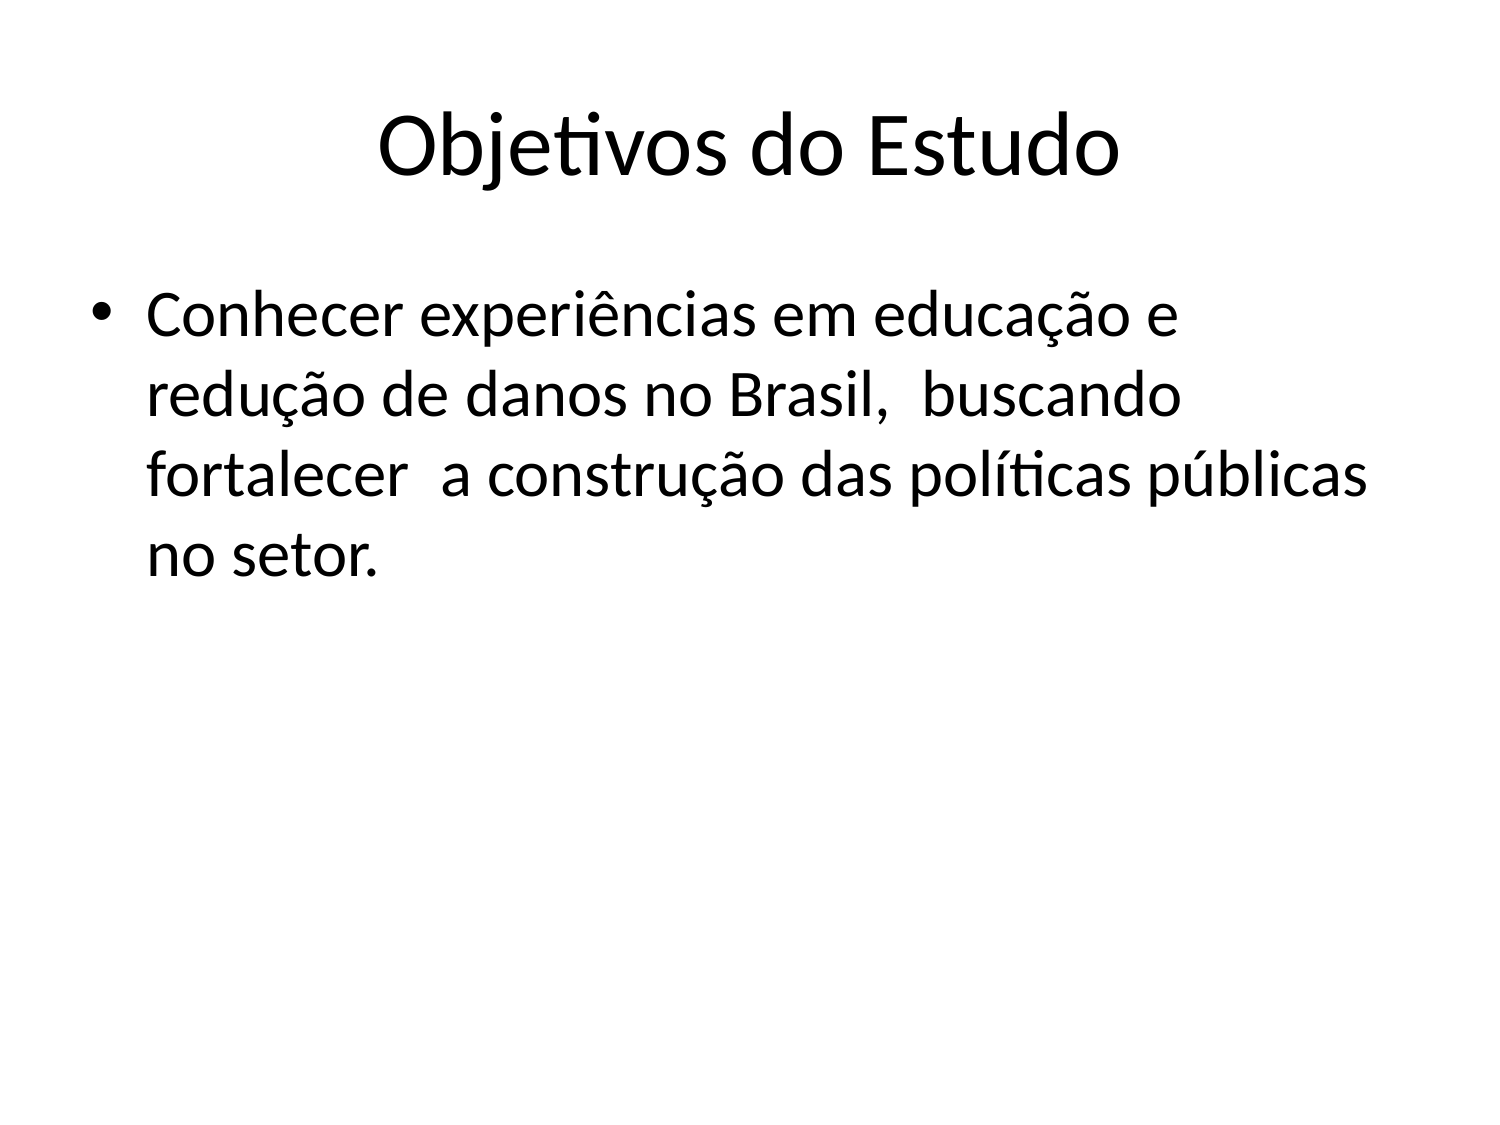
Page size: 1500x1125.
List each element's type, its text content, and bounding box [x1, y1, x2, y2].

title Objetivos do Estudo [74, 44, 1426, 233]
list Conhecer experiências em educação e redução de danos no Brasil, buscando fortalecer a construção das políticas públicas no setor. [74, 262, 1426, 1006]
